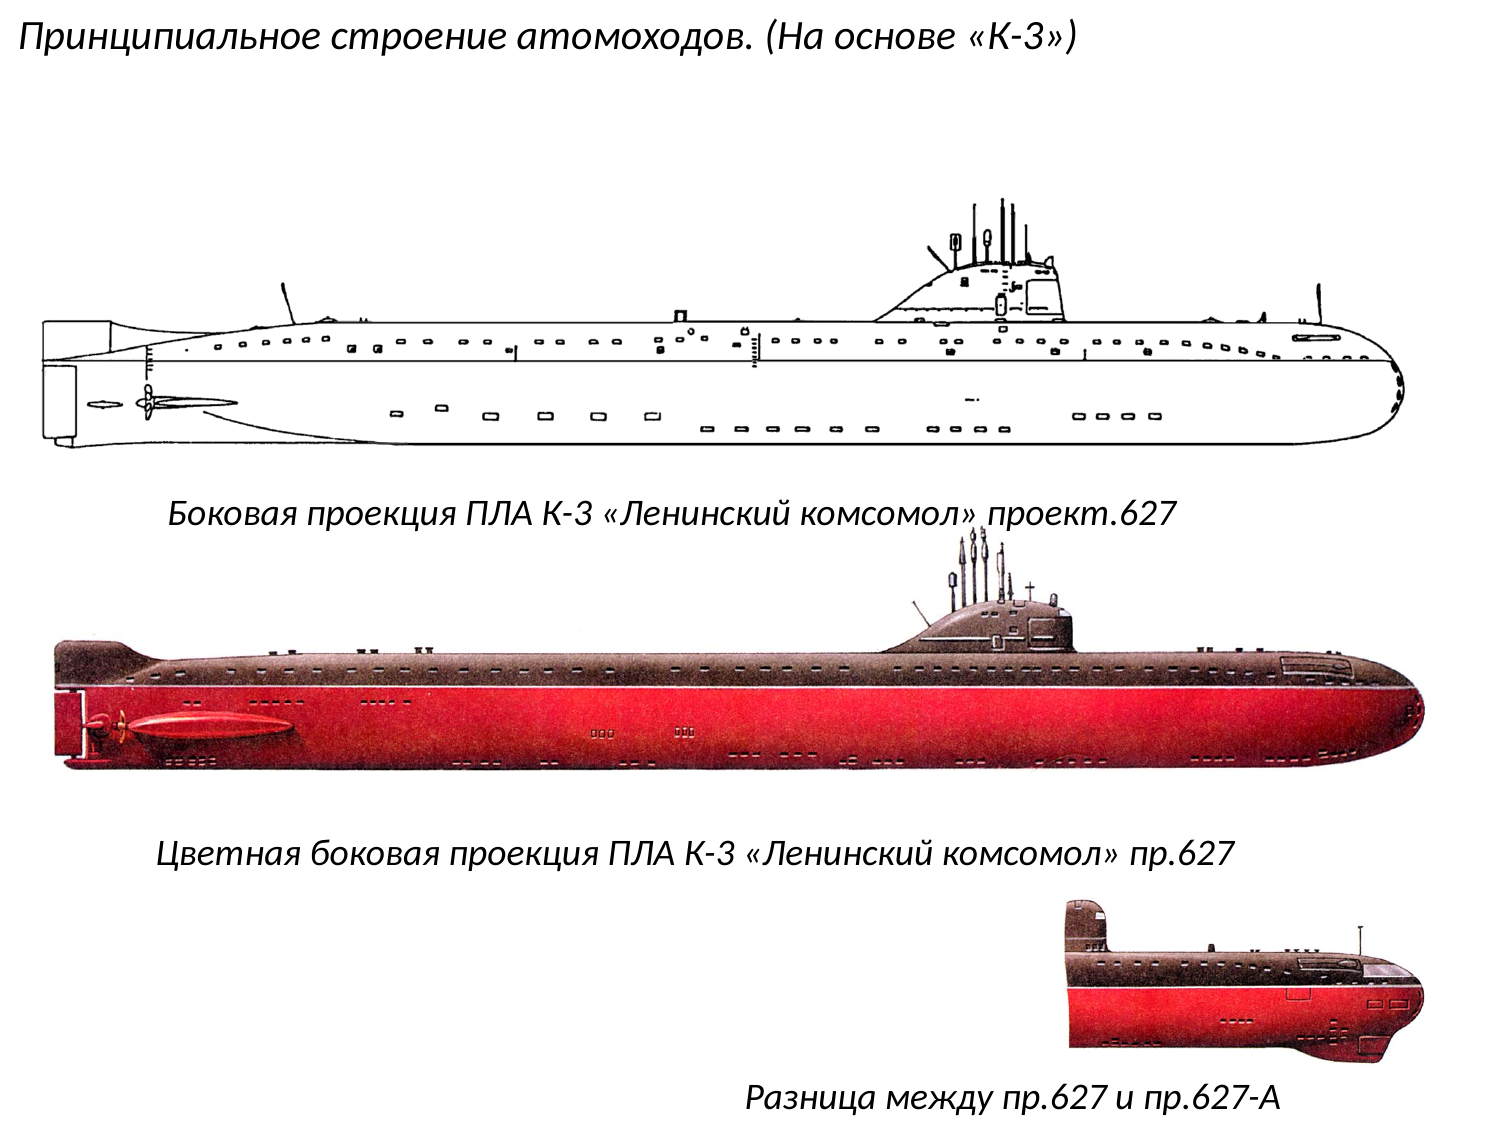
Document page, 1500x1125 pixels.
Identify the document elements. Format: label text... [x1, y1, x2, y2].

text_box Боковая проекция ПЛА К-3 «Ленинский комсомол» проект.627 [152, 480, 1418, 513]
picture [46, 515, 1430, 786]
picture [34, 187, 1411, 458]
text_box Цветная боковая проекция ПЛА К-3 «Ленинский комсомол» пр.627 [140, 820, 1325, 880]
text_box Принципиальное строение атомоходов. (На основе «К-3») [2, 0, 1094, 65]
text_box Разница между пр.627 и пр.627-А [729, 1064, 1306, 1125]
picture [1054, 890, 1472, 1079]
